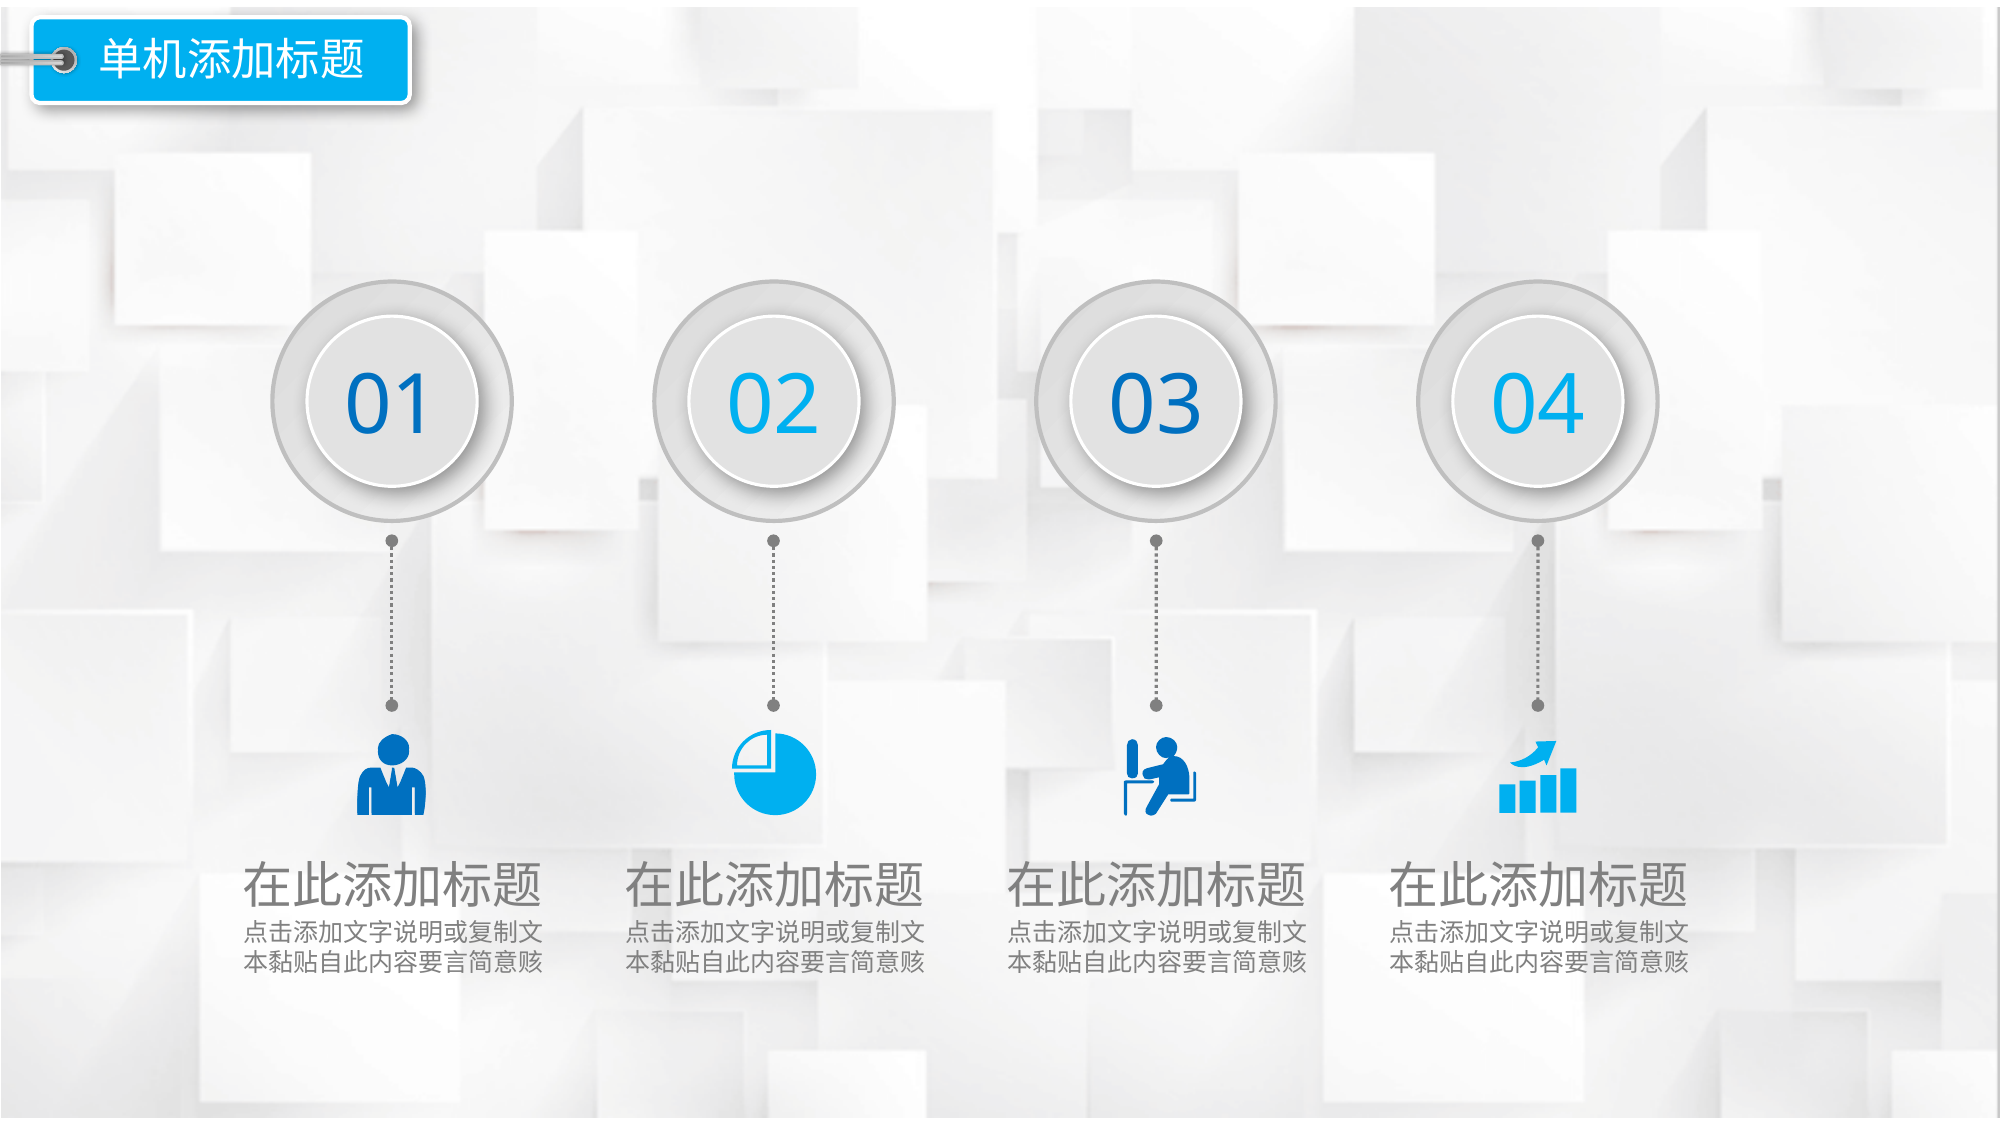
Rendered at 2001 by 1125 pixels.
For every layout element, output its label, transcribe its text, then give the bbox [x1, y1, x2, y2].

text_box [654, 281, 894, 521]
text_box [731, 729, 817, 816]
text_box [30, 16, 411, 105]
text_box 单机添加标题 [53, 23, 410, 92]
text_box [767, 534, 780, 712]
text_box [609, 846, 966, 1016]
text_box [272, 281, 512, 521]
picture [1, 7, 2000, 1118]
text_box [1531, 534, 1545, 712]
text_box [385, 534, 399, 712]
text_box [357, 734, 427, 815]
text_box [1149, 534, 1163, 712]
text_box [1418, 281, 1658, 521]
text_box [227, 846, 584, 1016]
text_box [1036, 281, 1276, 521]
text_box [50, 47, 77, 74]
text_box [0, 54, 63, 65]
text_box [991, 846, 1348, 1016]
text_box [1499, 740, 1577, 813]
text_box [1123, 736, 1197, 816]
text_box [1373, 846, 1730, 1016]
